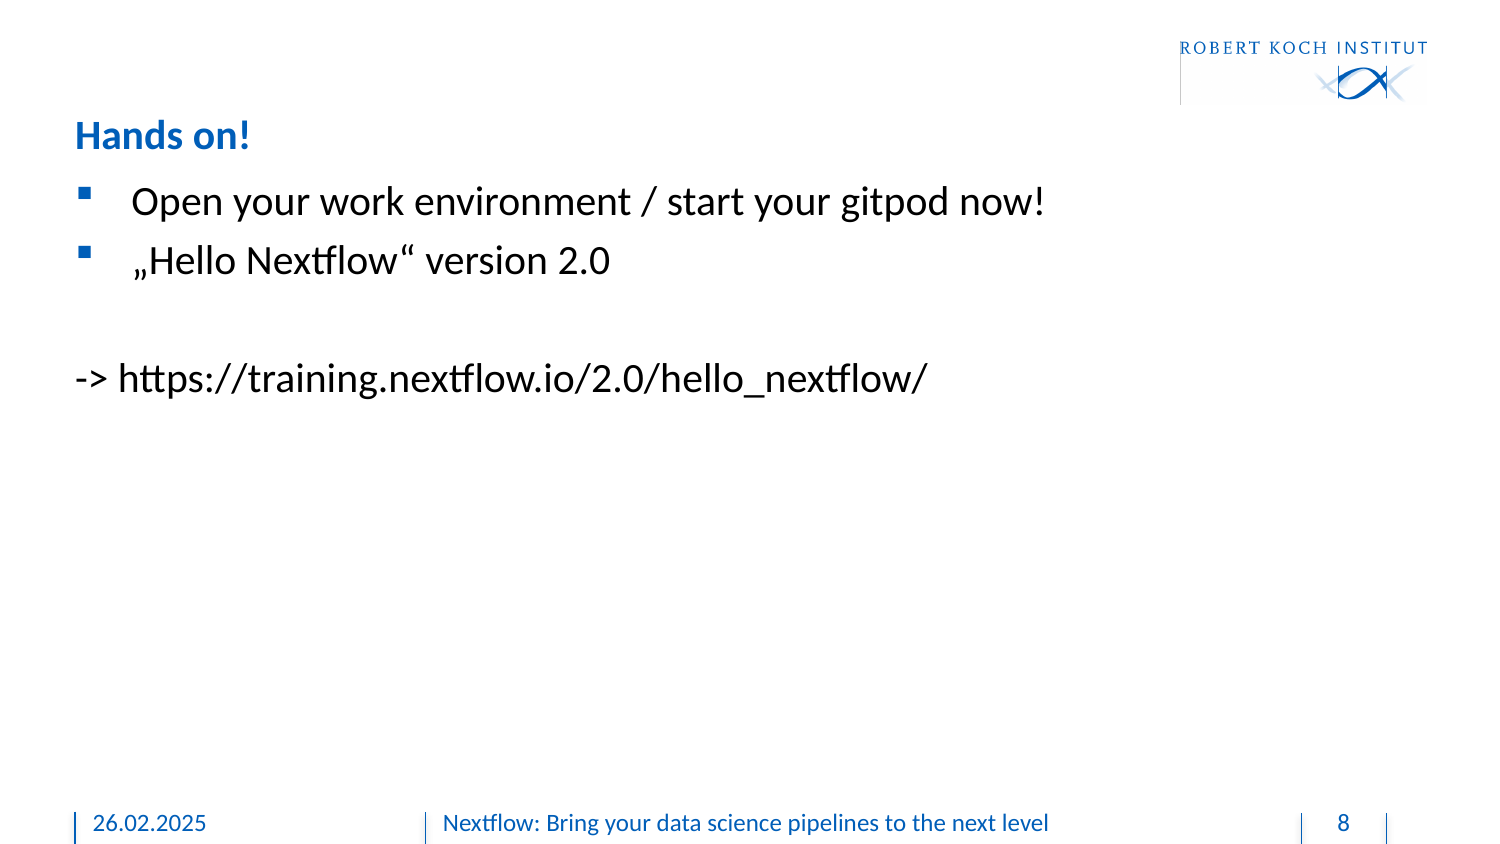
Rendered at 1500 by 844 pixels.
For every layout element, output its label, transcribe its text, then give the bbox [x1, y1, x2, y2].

list Open your work environment / start your gitpod now! „Hello Nextflow“ version 2.0 -> https://training.nextflow.io/2.0/hello_nextflow/ [75, 173, 1385, 792]
picture [1179, 41, 1428, 105]
slide_number 8 [1302, 806, 1385, 839]
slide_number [92, 806, 398, 839]
title Hands on! [75, 113, 1385, 160]
footer Nextflow: Bring your data science pipelines to the next level [442, 806, 1291, 839]
